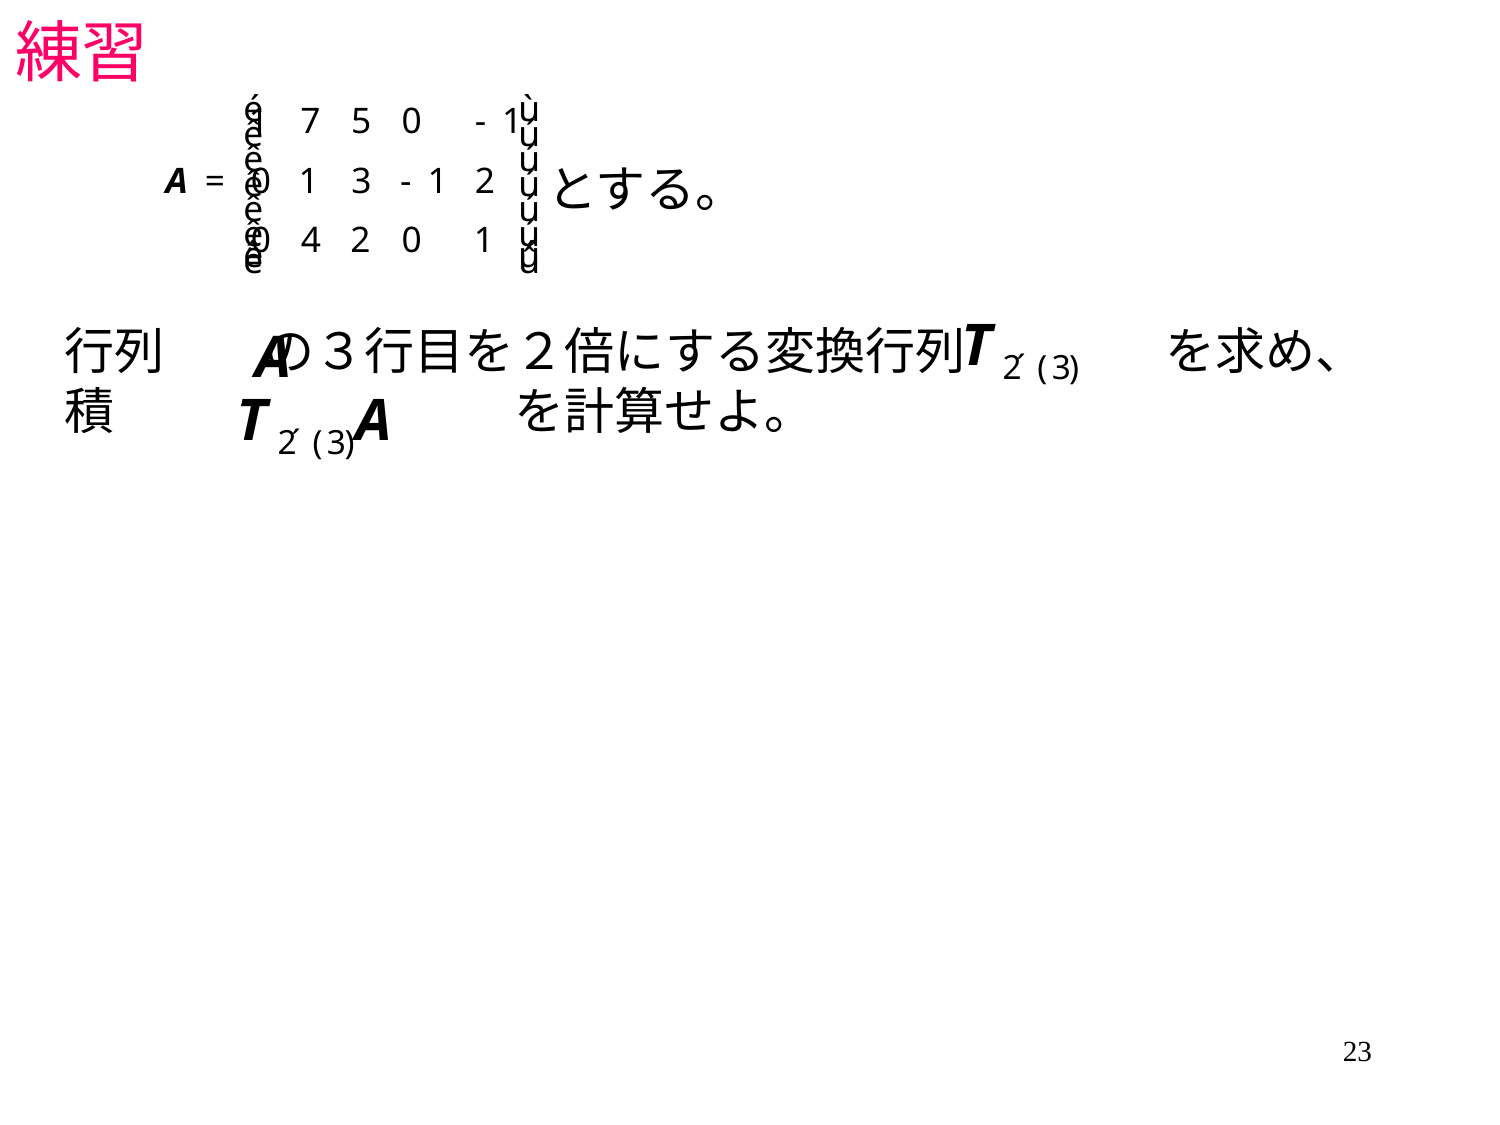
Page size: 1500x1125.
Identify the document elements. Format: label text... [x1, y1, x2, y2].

text_box とする。 [538, 149, 761, 225]
slide_number 23 [1074, 1024, 1388, 1101]
title 練習 [0, 0, 1126, 101]
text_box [249, 324, 313, 385]
text_box 行列 の３行目を２倍にする変換行列 を求め、 積 を計算せよ。 [49, 312, 1380, 448]
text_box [237, 387, 416, 475]
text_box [162, 87, 534, 282]
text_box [962, 312, 1093, 400]
